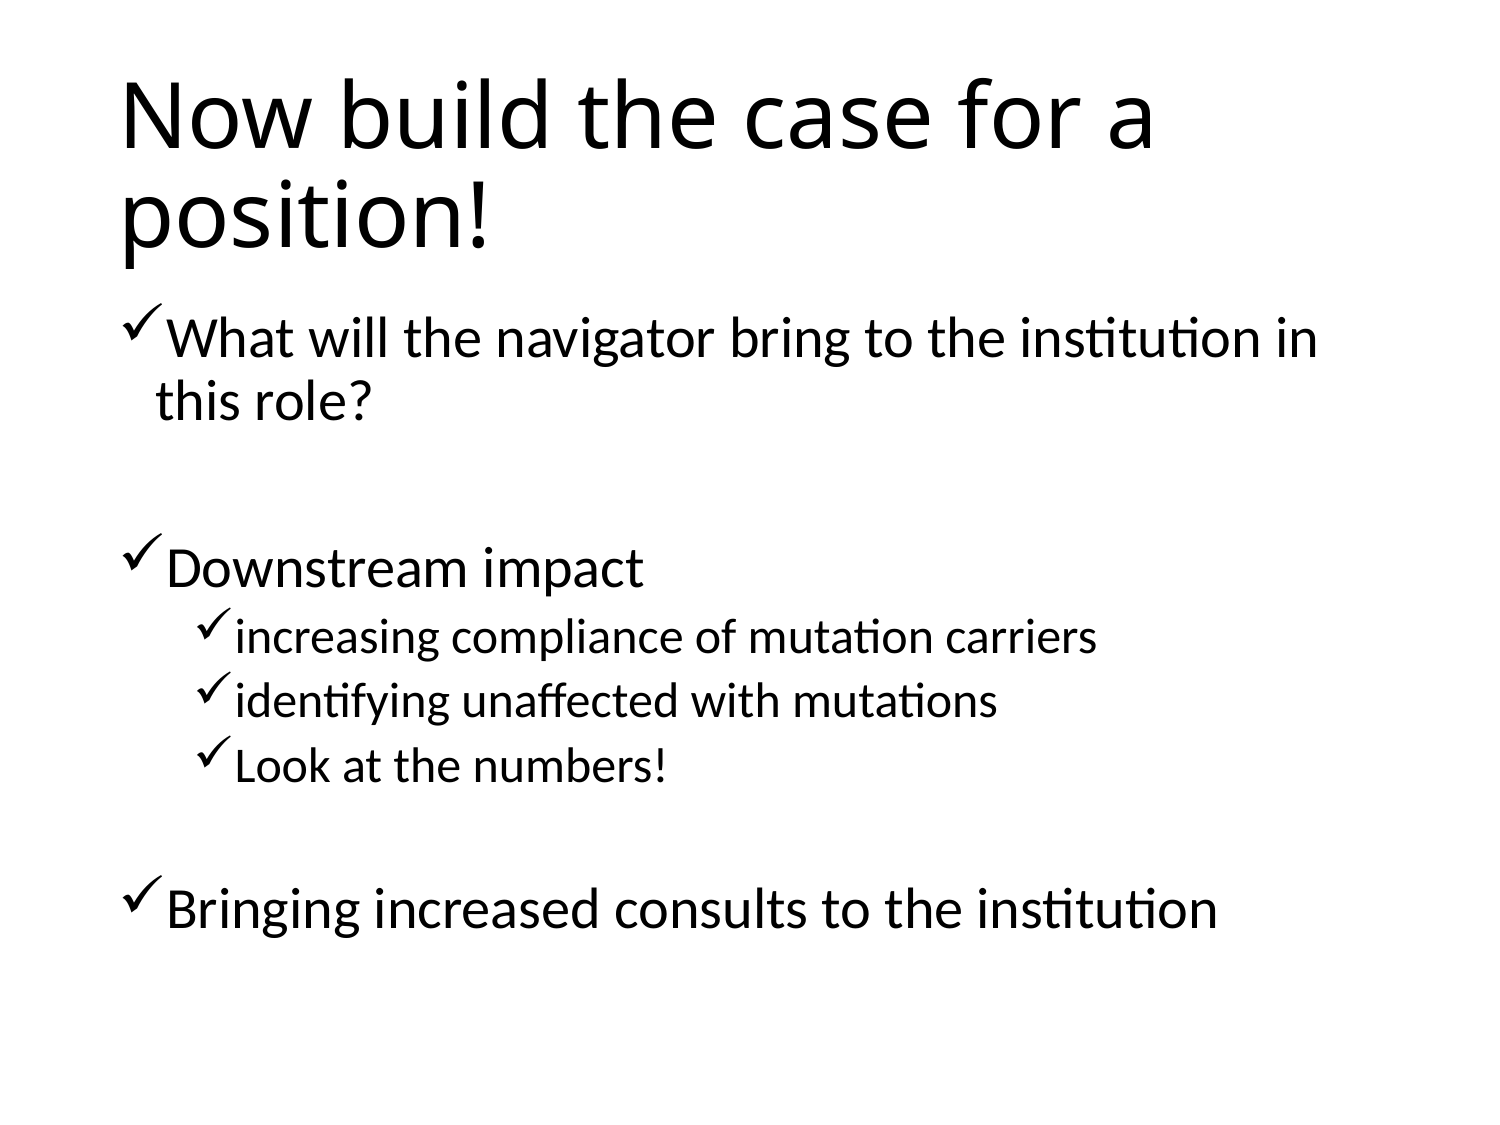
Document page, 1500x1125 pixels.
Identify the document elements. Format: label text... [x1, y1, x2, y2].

title Now build the case for a position! [103, 59, 1397, 278]
list What will the navigator bring to the institution in this role? Downstream impact increasing compliance of mutation carriers identifying unaffected with mutations Look at the numbers! Bringing increased consults to the institution [103, 299, 1397, 1014]
